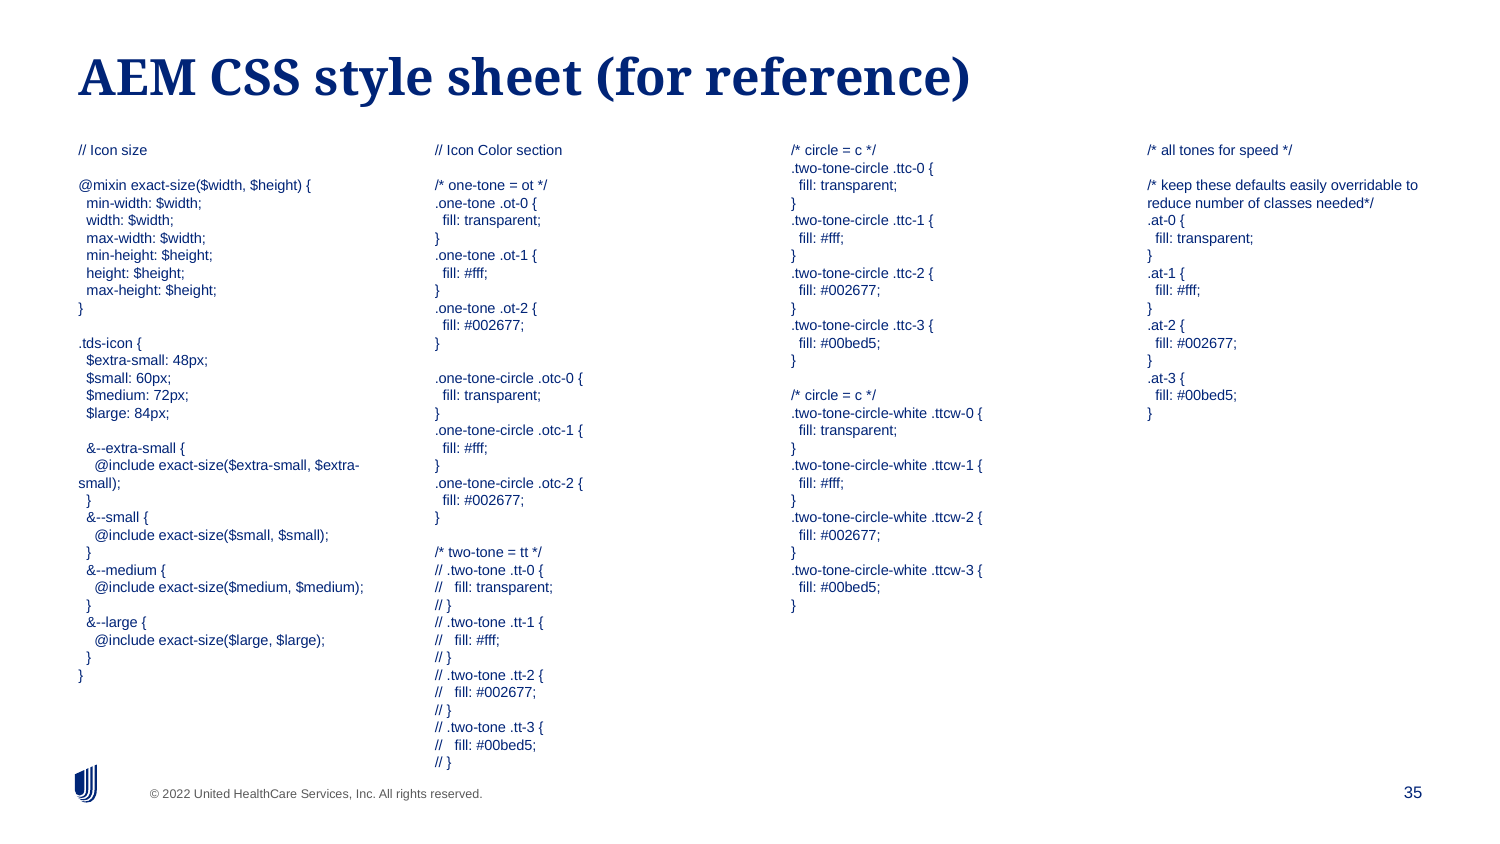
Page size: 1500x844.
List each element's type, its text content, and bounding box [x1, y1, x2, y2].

title AEM CSS style sheet (for reference) [63, 37, 1429, 123]
text_box // Icon size @mixin exact-size($width, $height) { min-width: $width; width: $width; max-width: $width; min-height: $height; height: $height; max-height: $height; } .tds-icon { $extra-small: 48px; $small: 60px; $medium: 72px; $large: 84px; &--extra-small { @include exact-size($extra-small, $extra-small); } &--small { @include exact-size($small, $small); } &--medium { @include exact-size($medium, $medium); } &--large { @include exact-size($large, $large); } } [63, 133, 411, 691]
text_box // Icon Color section /* one-tone = ot */ .one-tone .ot-0 { fill: transparent; } .one-tone .ot-1 { fill: #fff; } .one-tone .ot-2 { fill: #002677; } .one-tone-circle .otc-0 { fill: transparent; } .one-tone-circle .otc-1 { fill: #fff; } .one-tone-circle .otc-2 { fill: #002677; } /* two-tone = tt */ // .two-tone .tt-0 { // fill: transparent; // } // .two-tone .tt-1 { // fill: #fff; // } // .two-tone .tt-2 { // fill: #002677; // } // .two-tone .tt-3 { // fill: #00bed5; // } [419, 133, 768, 778]
text_box /* circle = c */ .two-tone-circle .ttc-0 { fill: transparent; } .two-tone-circle .ttc-1 { fill: #fff; } .two-tone-circle .ttc-2 { fill: #002677; } .two-tone-circle .ttc-3 { fill: #00bed5; } /* circle = c */ .two-tone-circle-white .ttcw-0 { fill: transparent; } .two-tone-circle-white .ttcw-1 { fill: #fff; } .two-tone-circle-white .ttcw-2 { fill: #002677; } .two-tone-circle-white .ttcw-3 { fill: #00bed5; } [776, 133, 1124, 621]
slide_number 35 [1379, 768, 1438, 815]
text_box /* all tones for speed */ /* keep these defaults easily overridable to reduce number of classes needed*/ .at-0 { fill: transparent; } .at-1 { fill: #fff; } .at-2 { fill: #002677; } .at-3 { fill: #00bed5; } [1132, 133, 1480, 429]
